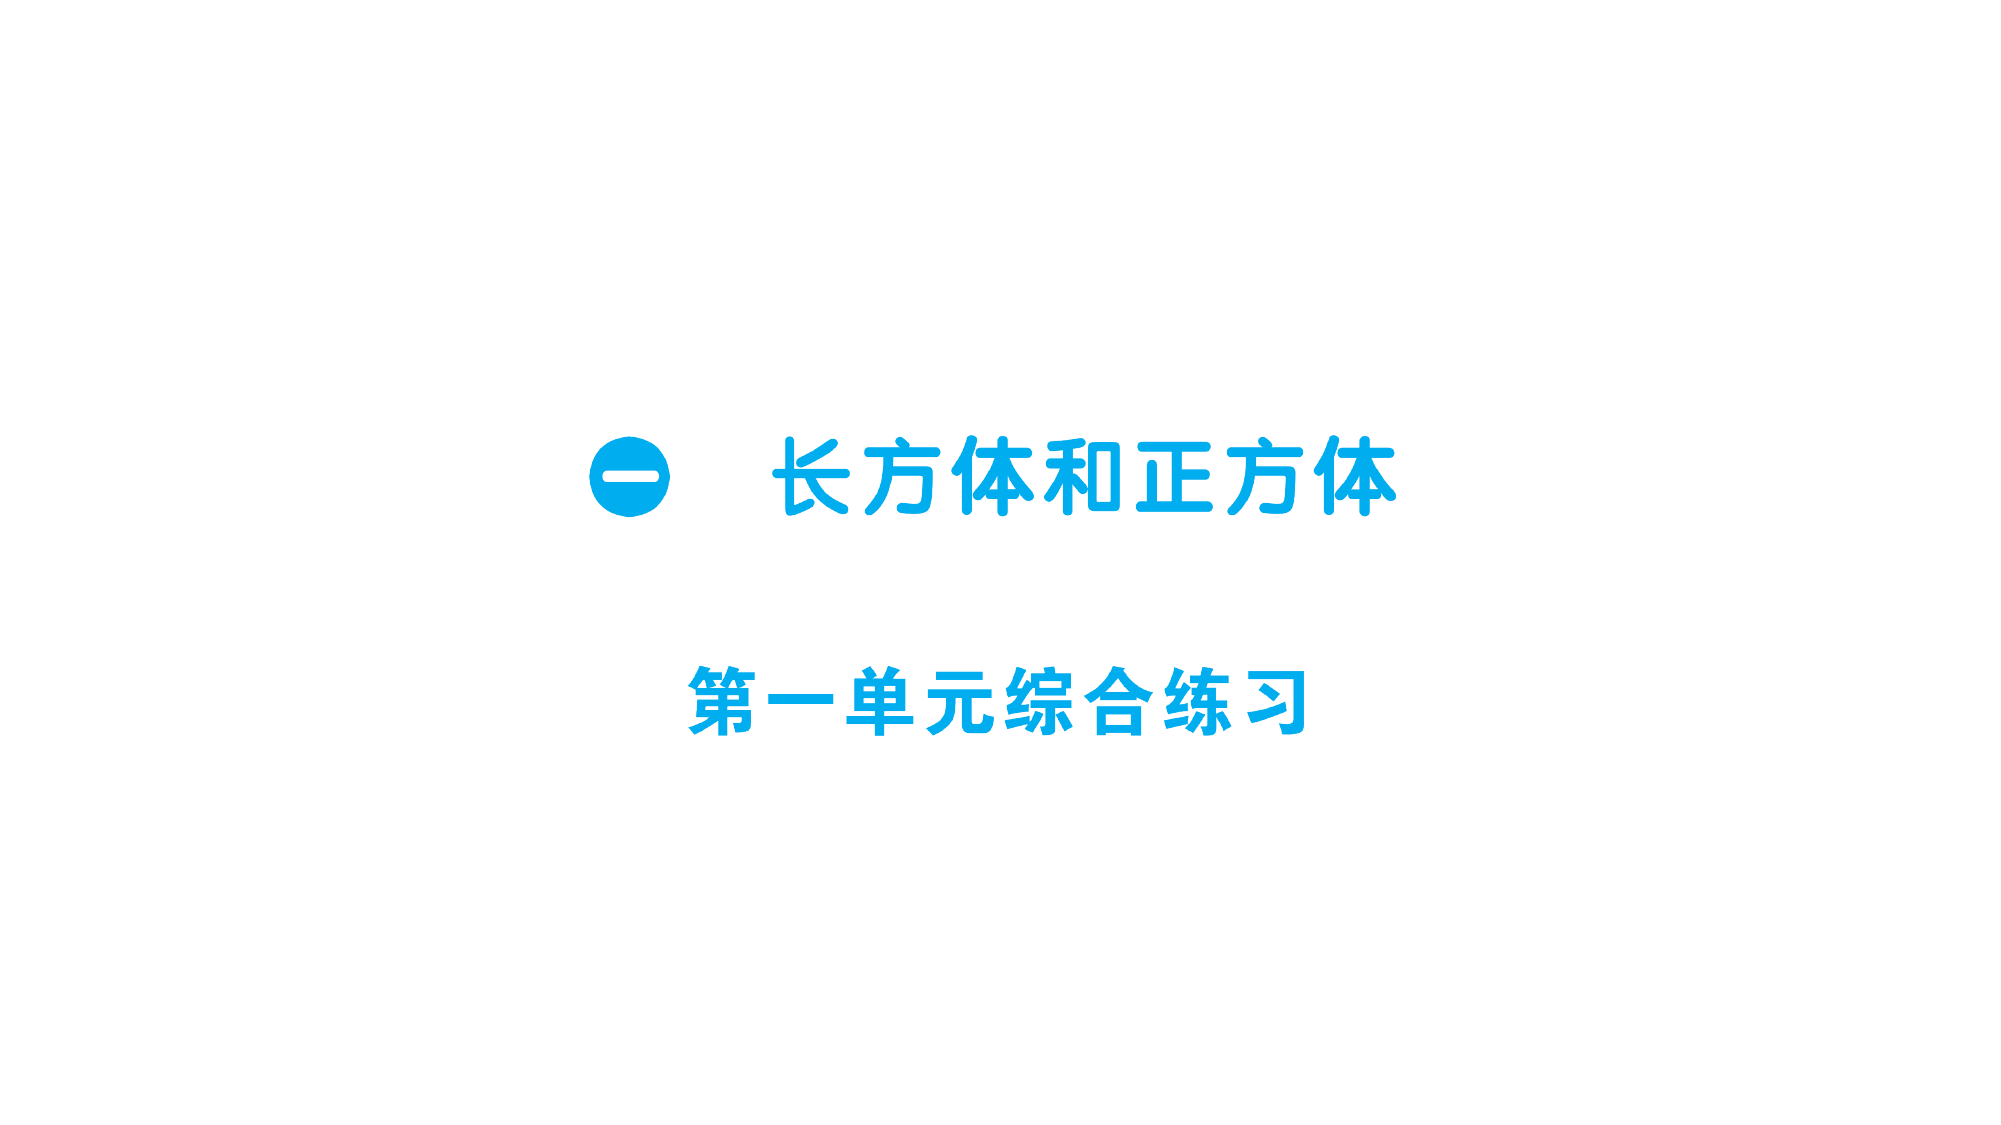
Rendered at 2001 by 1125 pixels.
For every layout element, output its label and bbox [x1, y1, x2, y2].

picture [585, 421, 1415, 532]
picture [684, 641, 1356, 764]
